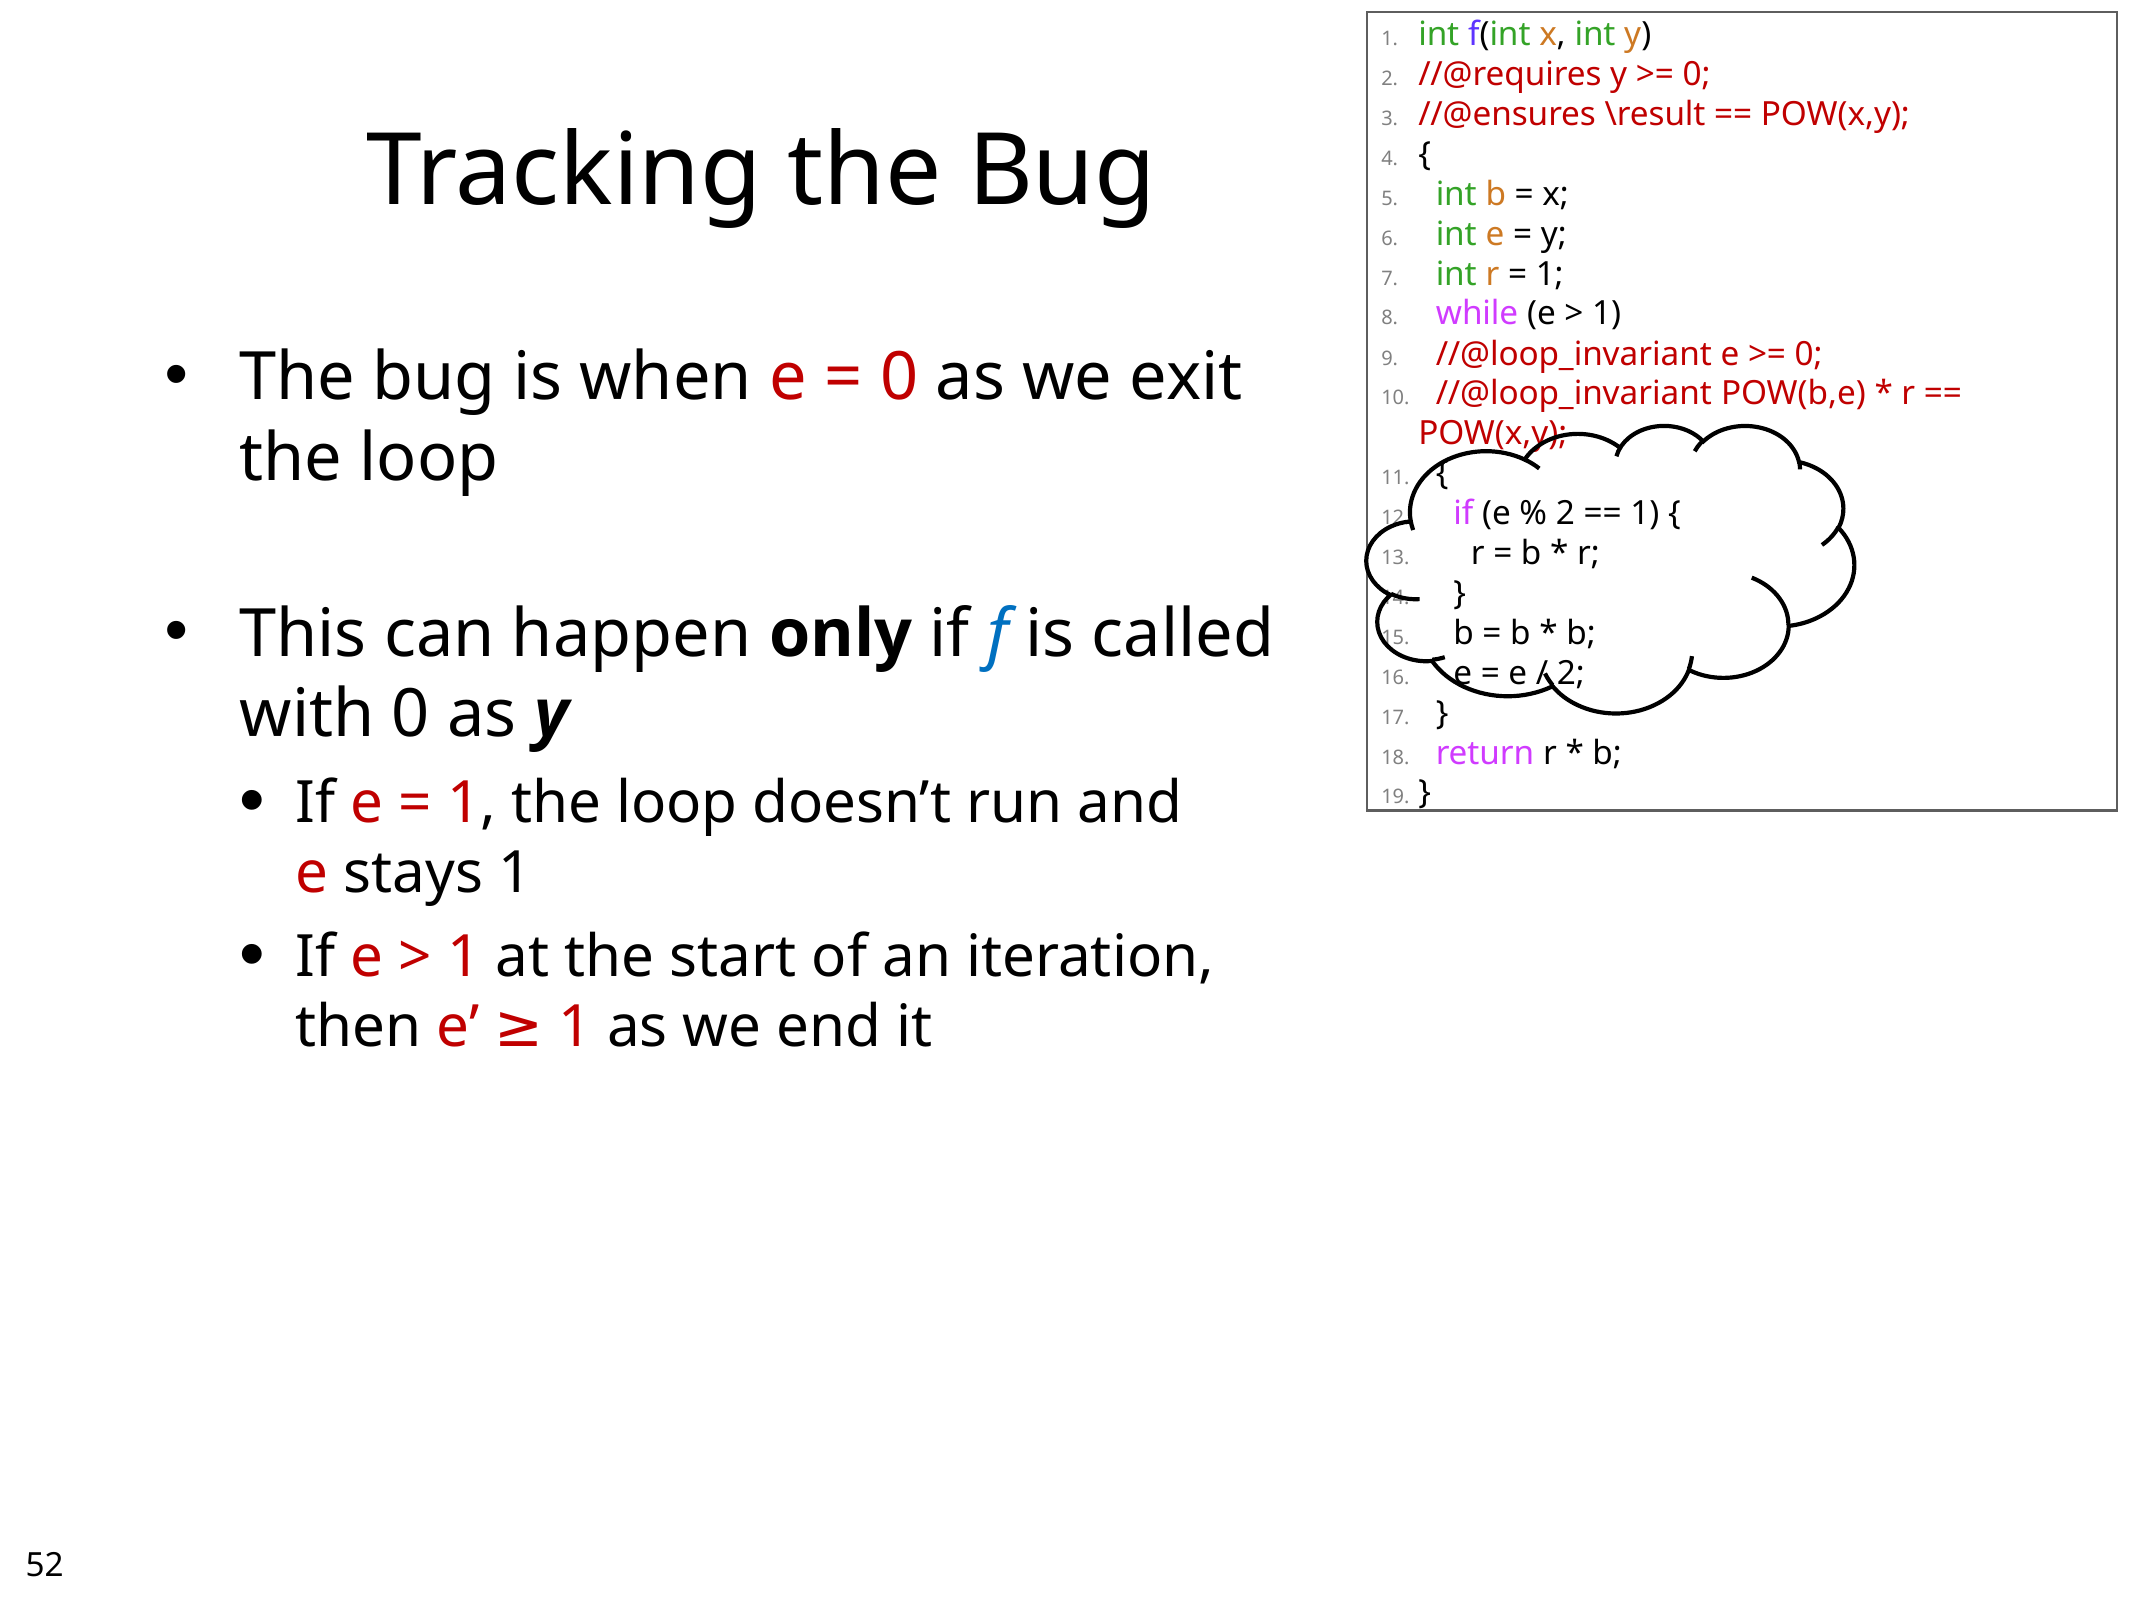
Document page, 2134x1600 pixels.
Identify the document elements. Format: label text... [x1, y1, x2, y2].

title Tracking the Bug [155, 41, 1366, 289]
slide_number 51 [16, 1533, 74, 1588]
text_box [1366, 425, 1855, 714]
list The bug is when e = 0 as we exit the loop This can happen only if f is called with 0 as y If e = 1, the loop doesn’t run and e stays 1 If e > 1 at the start of an iteration, then e’ ≥ 1 as we end it [155, 324, 1978, 1457]
text_box int f(int x, int y) //@requires y >= 0; //@ensures \result == POW(x,y); { int b = x; int e = y; int r = 1; while (e > 1) //@loop_invariant e >= 0; //@loop_invariant POW(b,e) * r == POW(x,y); { if (e % 2 == 1) { r = b * r; } b = b * b; e = e / 2; } return r * b; } [1366, 12, 2117, 811]
